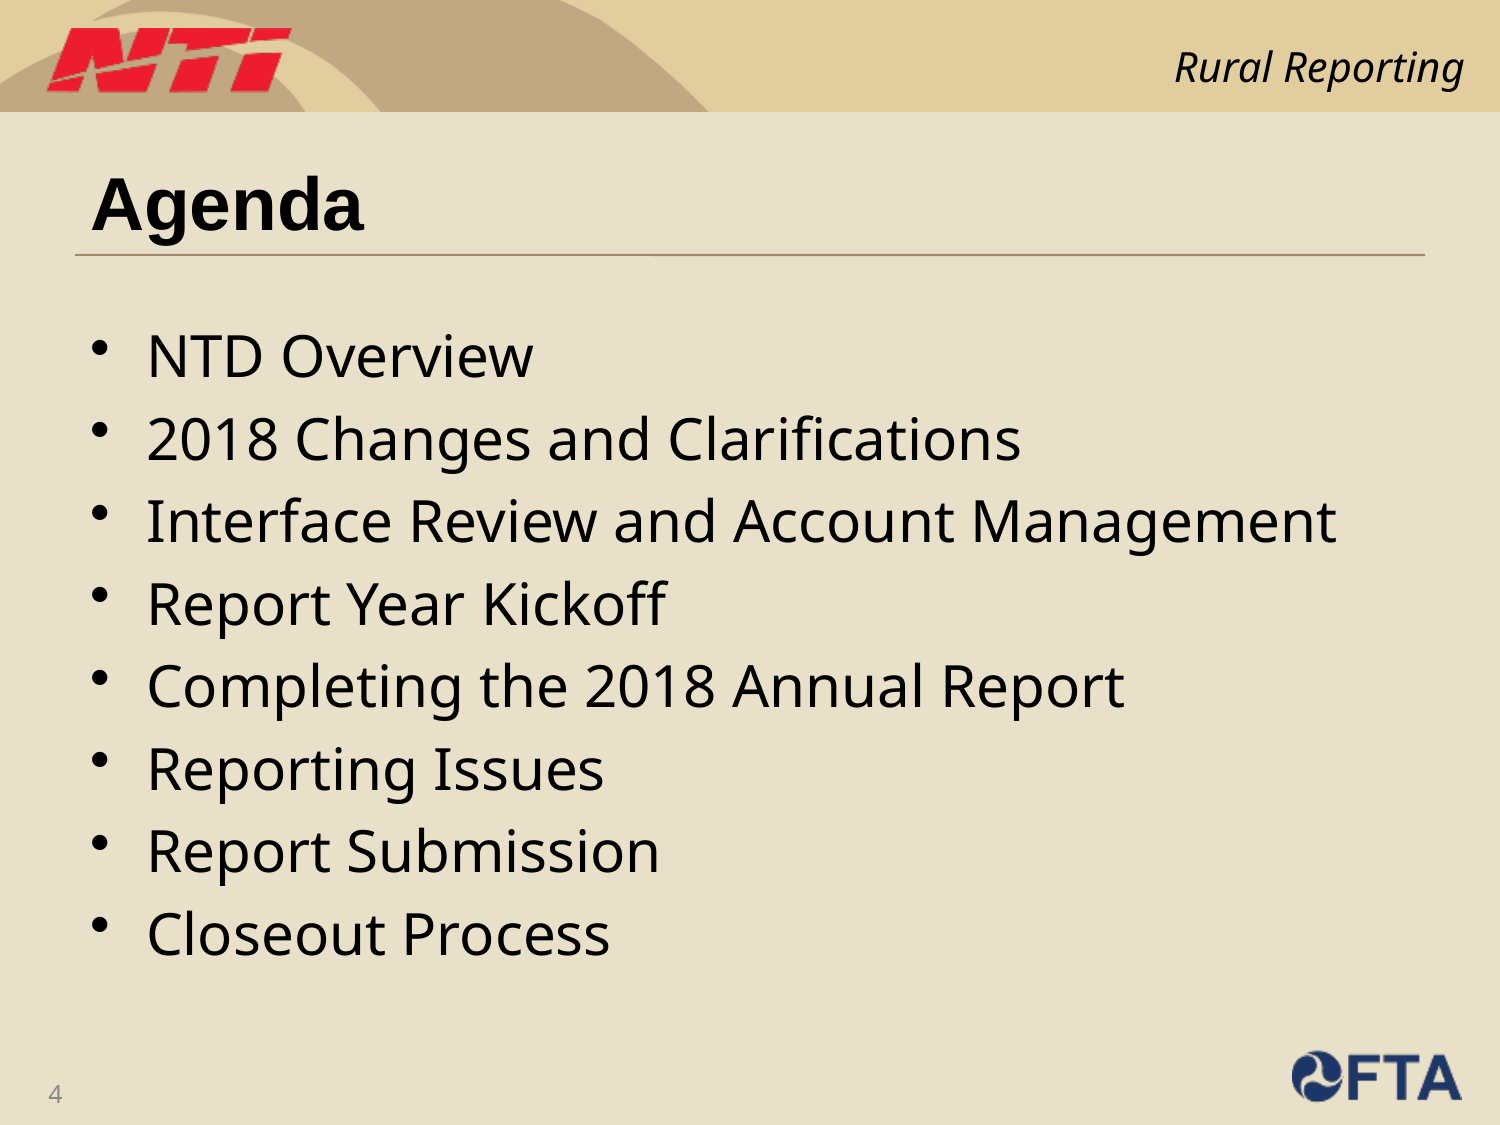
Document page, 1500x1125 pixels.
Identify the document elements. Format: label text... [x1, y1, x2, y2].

picture [1292, 1046, 1462, 1124]
picture [0, 0, 1500, 112]
list NTD Overview 2018 Changes and Clarifications Interface Review and Account Management Report Year Kickoff Completing the 2018 Annual Report Reporting Issues Report Submission Closeout Process [75, 311, 1425, 1011]
slide_number 4 [0, 1065, 78, 1125]
title Agenda [75, 132, 1425, 268]
